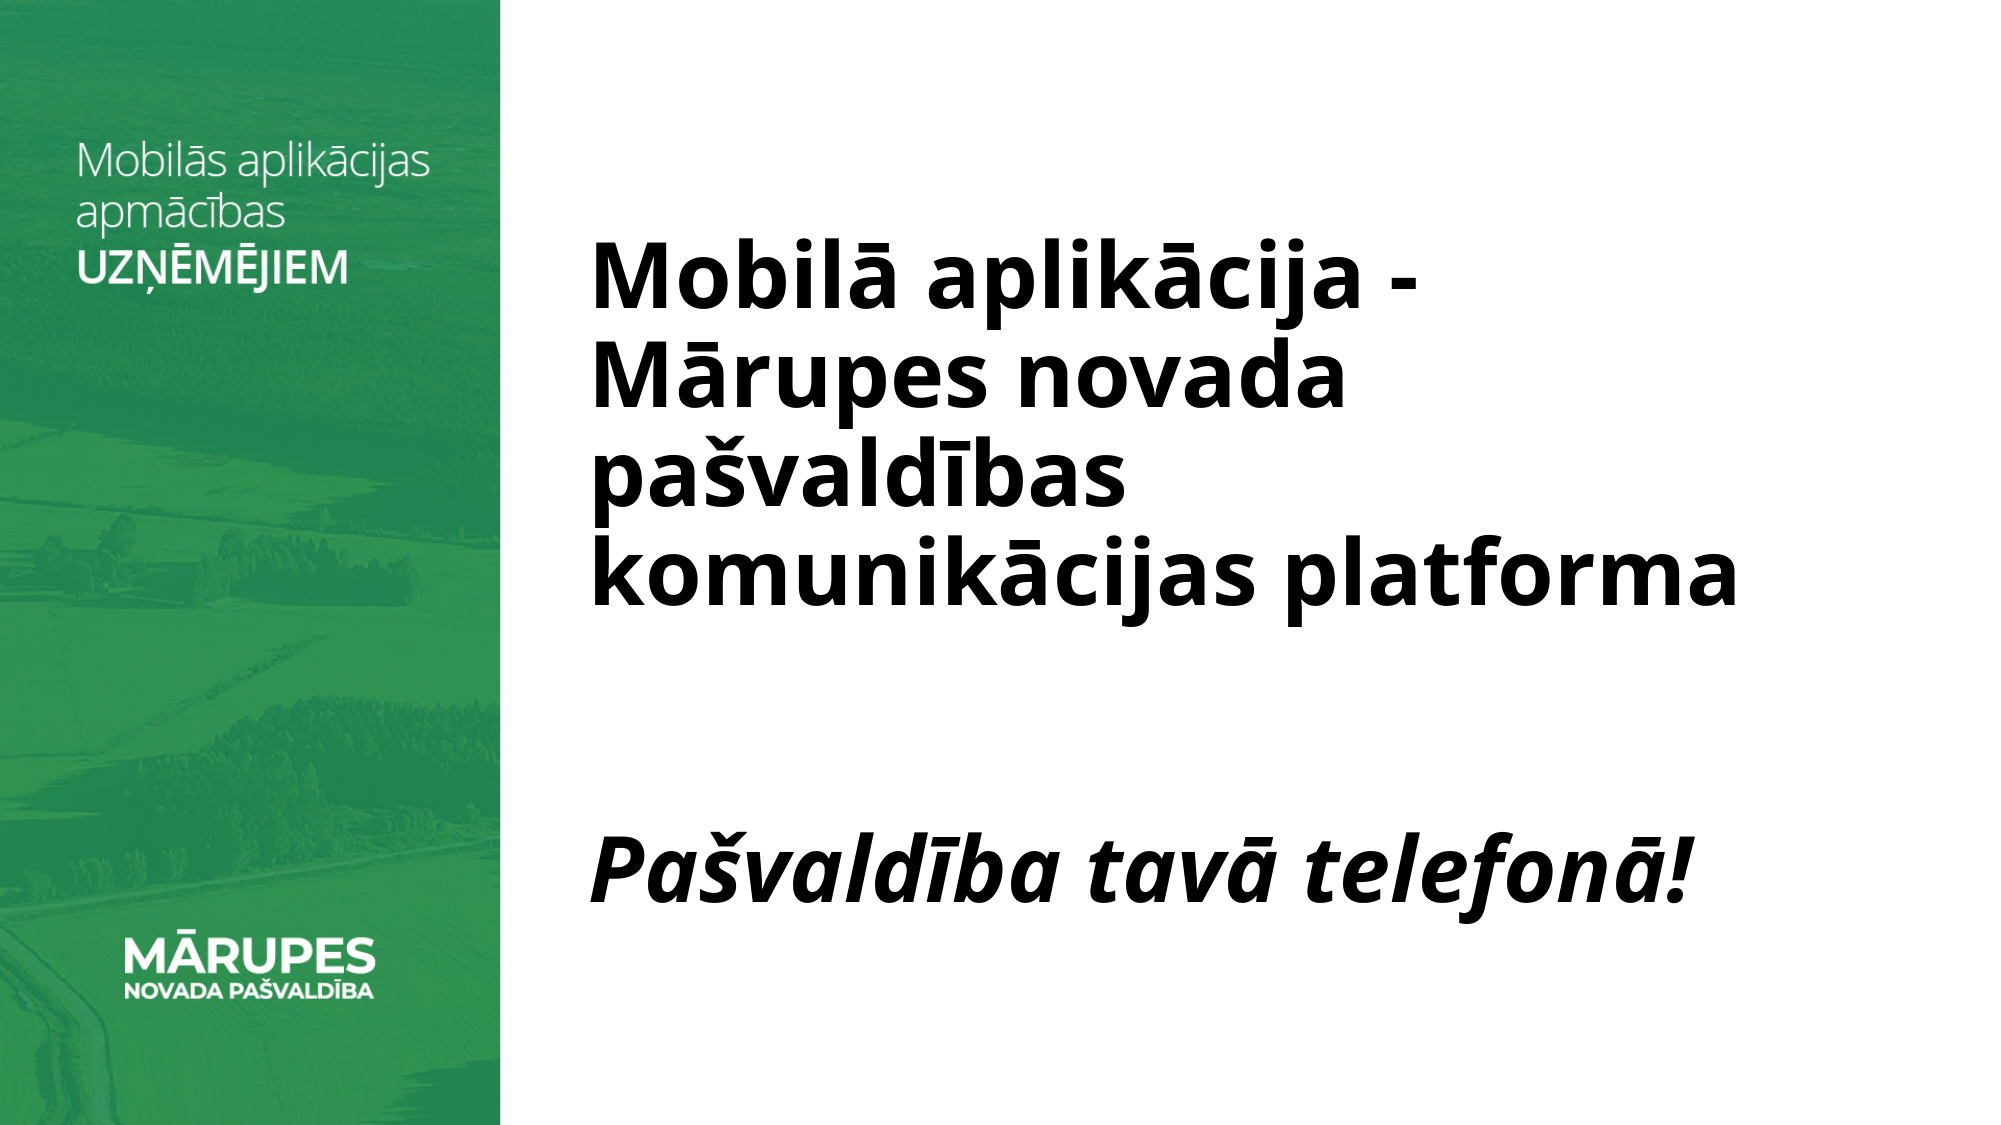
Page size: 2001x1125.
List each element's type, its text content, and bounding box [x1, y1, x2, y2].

picture [0, 0, 2001, 1125]
title Mobilā aplikācija - Mārupes novada pašvaldības komunikācijas platforma Pašvaldība tavā telefonā! [573, 130, 1837, 1022]
